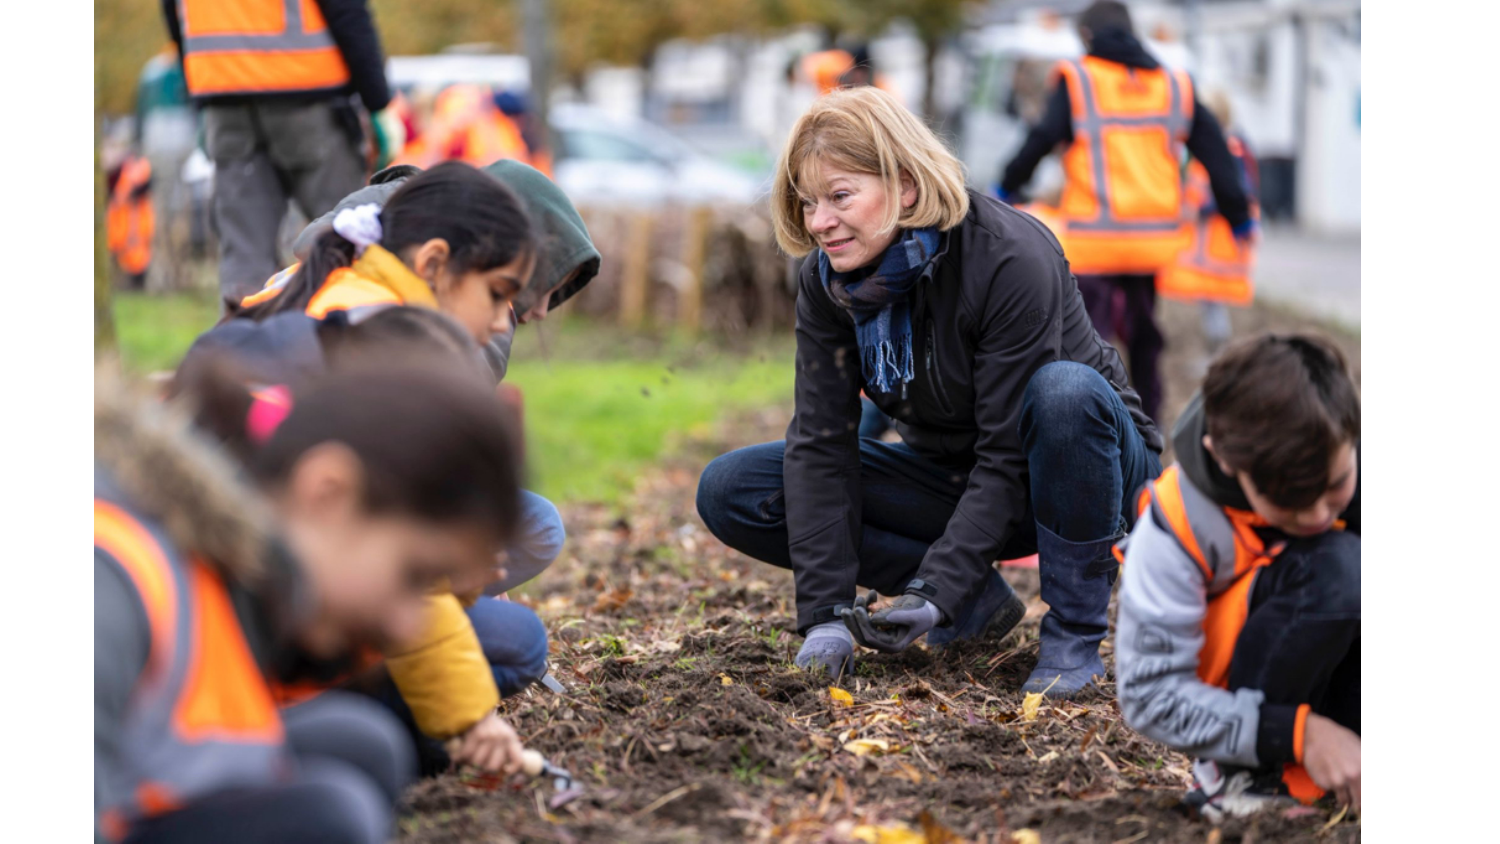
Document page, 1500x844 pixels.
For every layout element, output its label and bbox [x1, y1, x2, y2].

picture [93, 0, 1362, 844]
